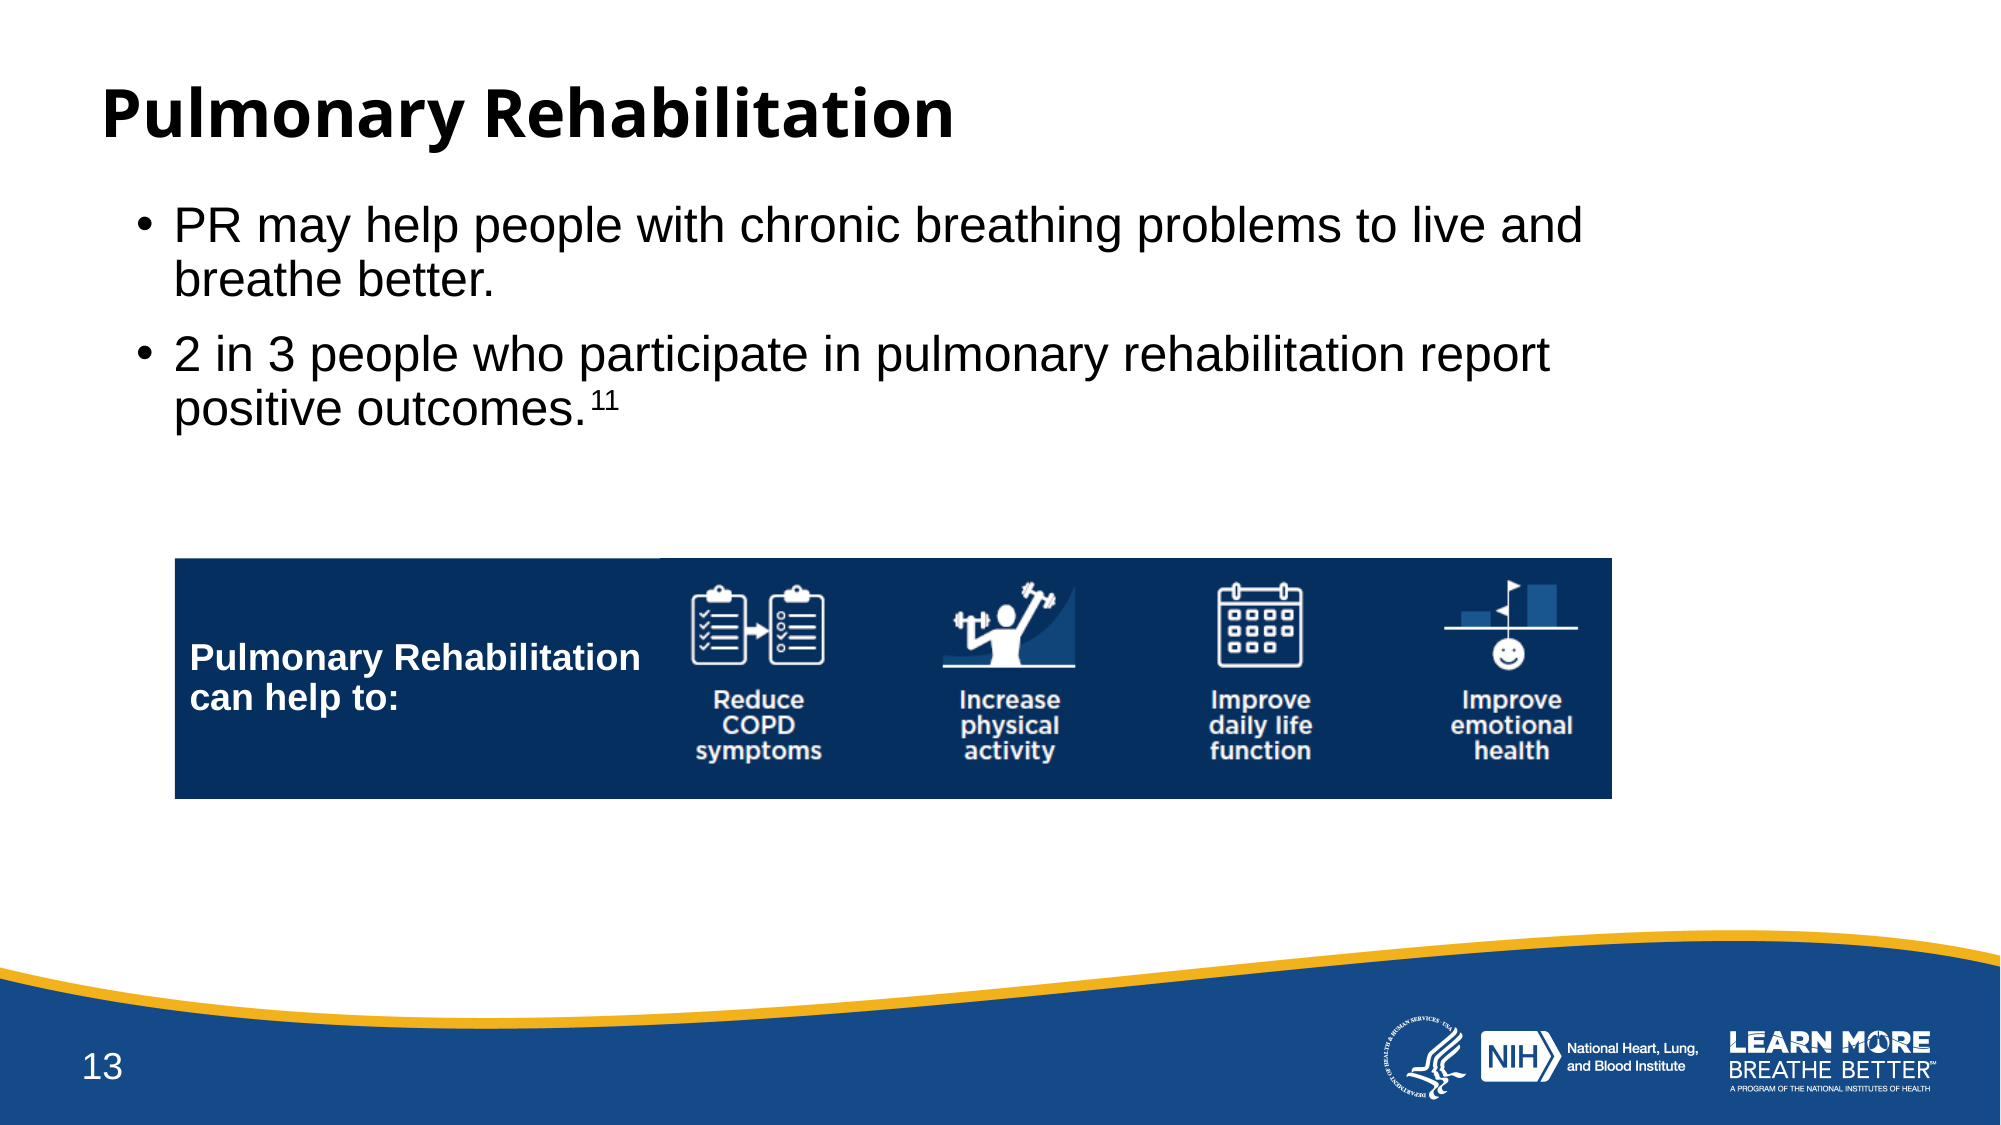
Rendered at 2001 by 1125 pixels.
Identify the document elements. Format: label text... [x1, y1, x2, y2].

picture [0, 0, 2001, 1125]
list Pulmonary Rehabilitation can help to: [174, 558, 660, 799]
title Pulmonary Rehabilitation [85, 72, 1919, 167]
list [660, 558, 1612, 799]
list PR may help people with chronic breathing problems to live and breathe better. 2 in 3 people who participate in pulmonary rehabilitation report positive outcomes. Ref 11 [121, 191, 1732, 498]
